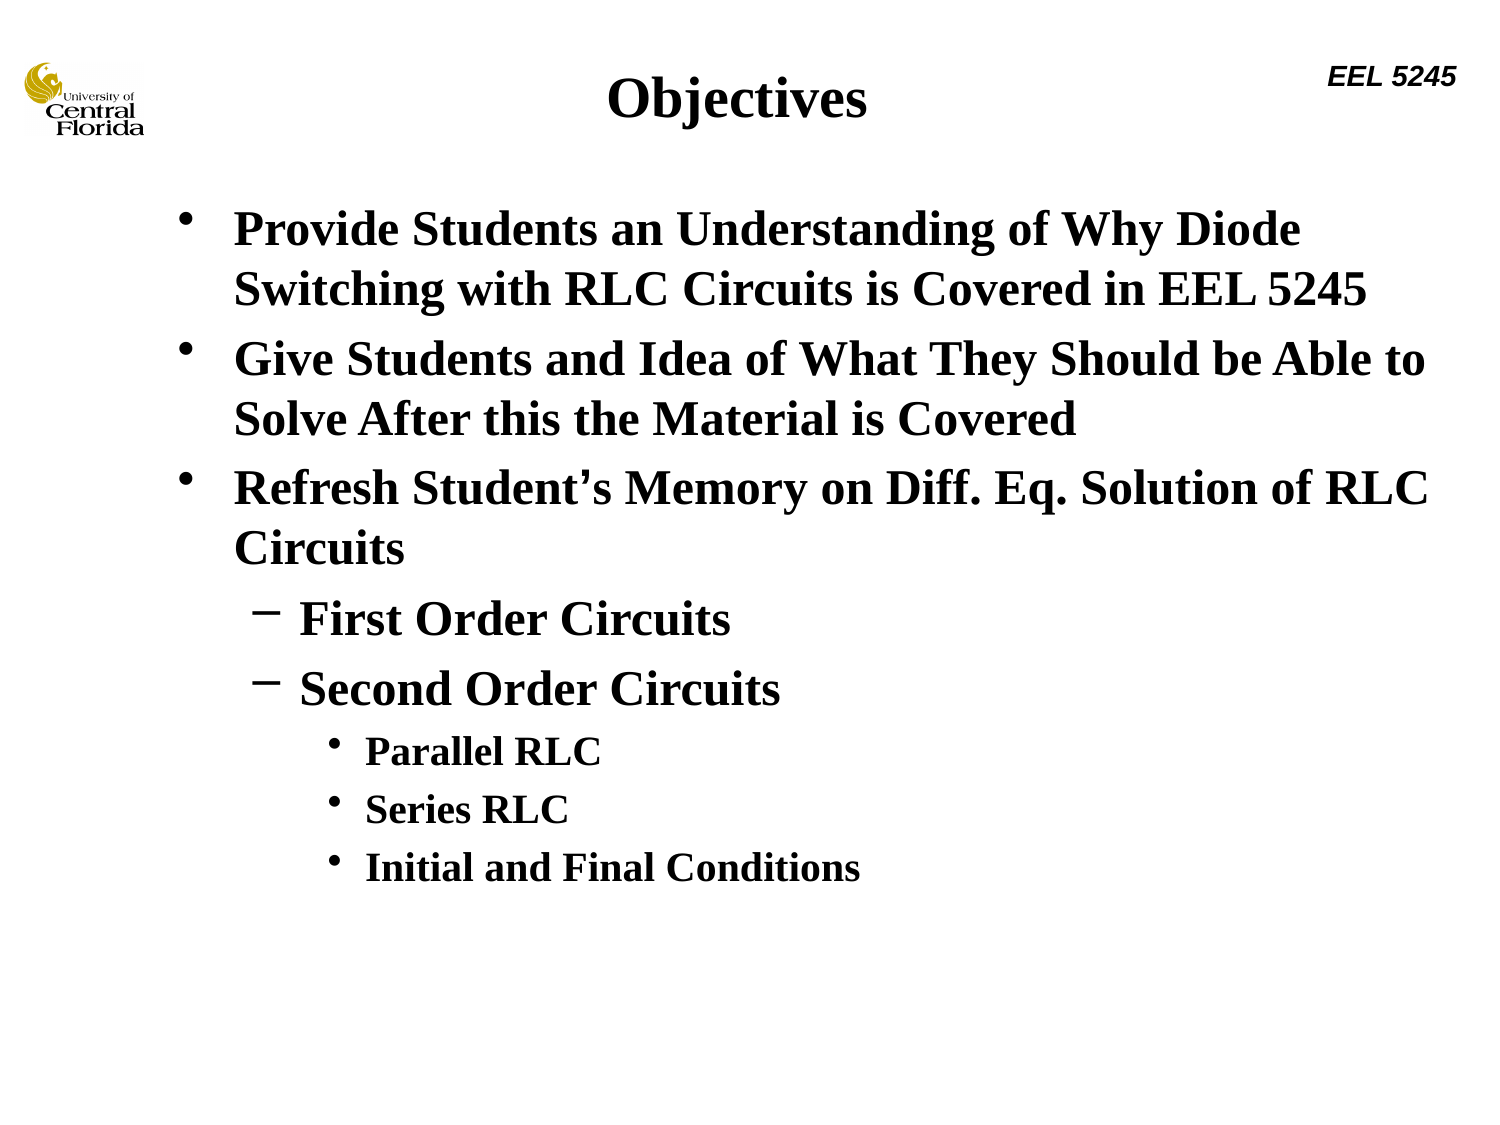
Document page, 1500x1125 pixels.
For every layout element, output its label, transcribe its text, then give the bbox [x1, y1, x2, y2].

title Objectives [99, 0, 1375, 188]
list Provide Students an Understanding of Why Diode Switching with RLC Circuits is Covered in EEL 5245 Give Students and Idea of What They Should be Able to Solve After this the Material is Covered Refresh Student’s Memory on Diff. Eq. Solution of RLC Circuits First Order Circuits Second Order Circuits Parallel RLC Series RLC Initial and Final Conditions [162, 187, 1500, 1075]
picture [24, 62, 99, 136]
